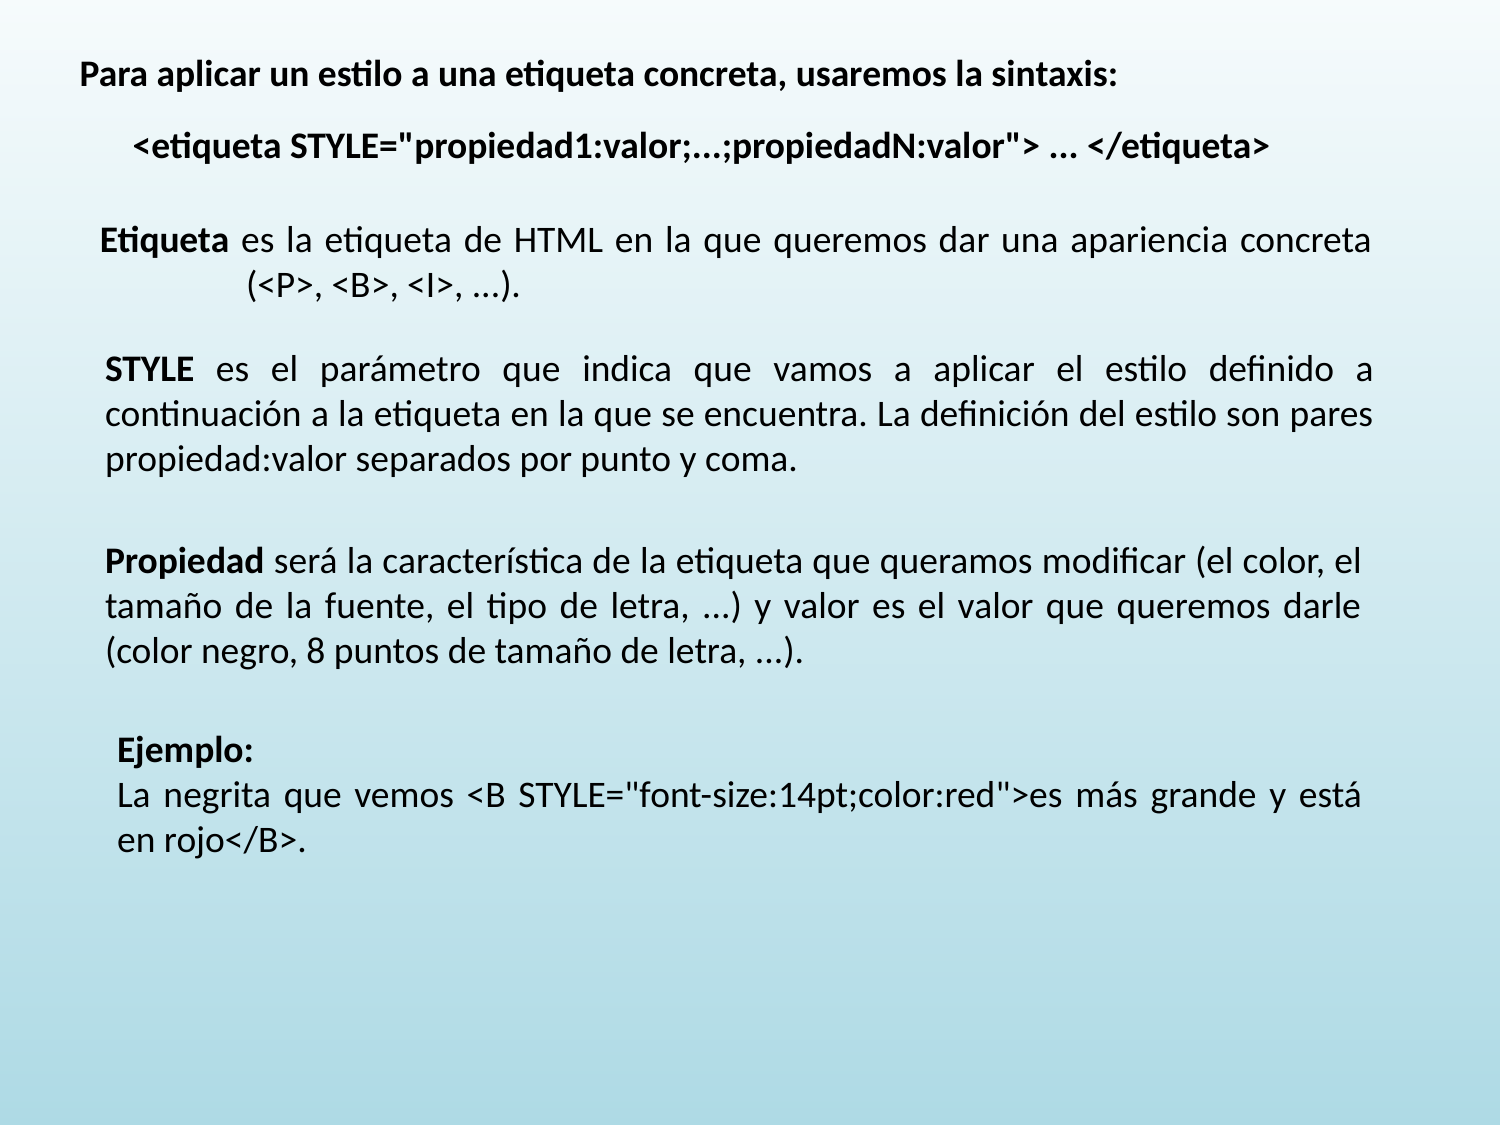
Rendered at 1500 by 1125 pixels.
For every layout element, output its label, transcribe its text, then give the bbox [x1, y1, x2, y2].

text_box Ejemplo: La negrita que vemos <B STYLE="font-size:14pt;color:red">es más grande y está en rojo</B>. [102, 718, 1378, 868]
text_box STYLE es el parámetro que indica que vamos a aplicar el estilo definido a continuación a la etiqueta en la que se encuentra. La definición del estilo son pares propiedad:valor separados por punto y coma. [90, 336, 1390, 487]
text_box Propiedad será la característica de la etiqueta que queramos modificar (el color, el tamaño de la fuente, el tipo de letra, ...) y valor es el valor que queremos darle (color negro, 8 puntos de tamaño de letra, ...). [90, 529, 1378, 679]
text_box Para aplicar un estilo a una etiqueta concreta, usaremos la sintaxis: [64, 41, 1270, 101]
text_box Etiqueta es la etiqueta de HTML en la que queremos dar una apariencia concreta (<P>, <B>, <I>, ...). [85, 208, 1388, 313]
text_box <etiqueta STYLE="propiedad1:valor;...;propiedadN:valor"> ... </etiqueta> [117, 113, 1359, 174]
